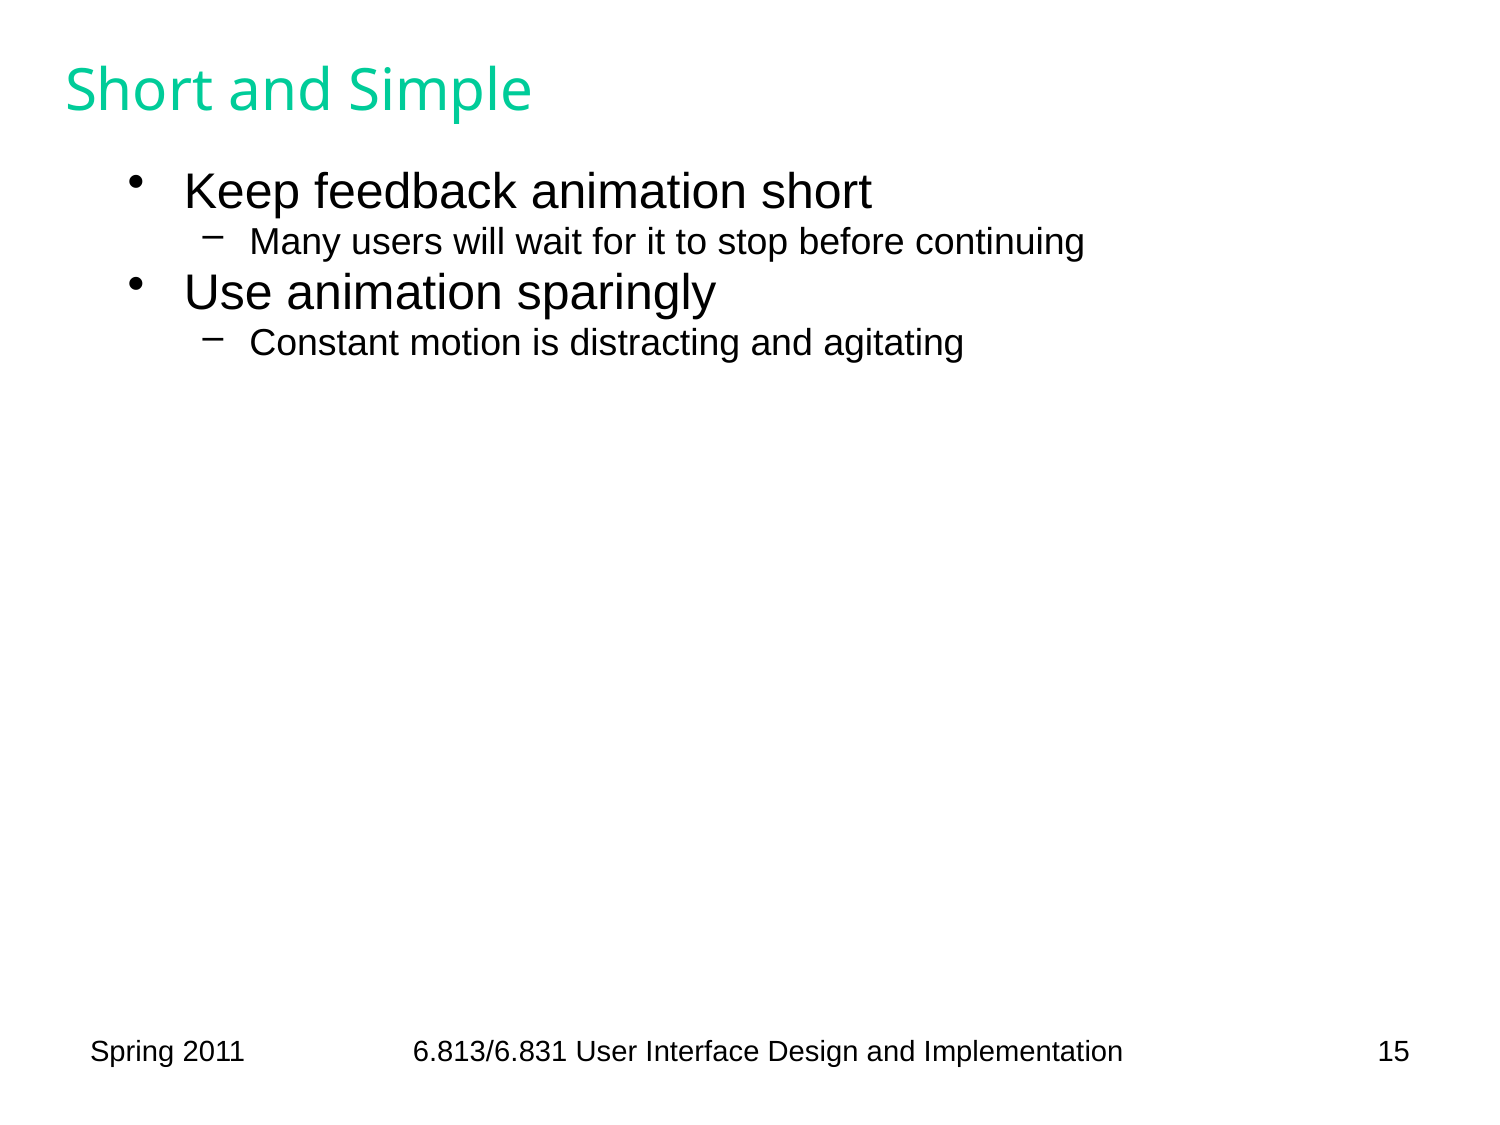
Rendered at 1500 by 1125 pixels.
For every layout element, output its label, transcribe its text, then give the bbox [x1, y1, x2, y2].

slide_number 15 [1237, 1024, 1426, 1103]
footer 6.813/6.831 User Interface Design and Implementation [312, 1024, 1226, 1103]
list Keep feedback animation short Many users will wait for it to stop before continuing Use animation sparingly Constant motion is distracting and agitating [112, 162, 1388, 1001]
slide_number Spring 2011 [74, 1024, 301, 1103]
title Short and Simple [49, 24, 1438, 151]
